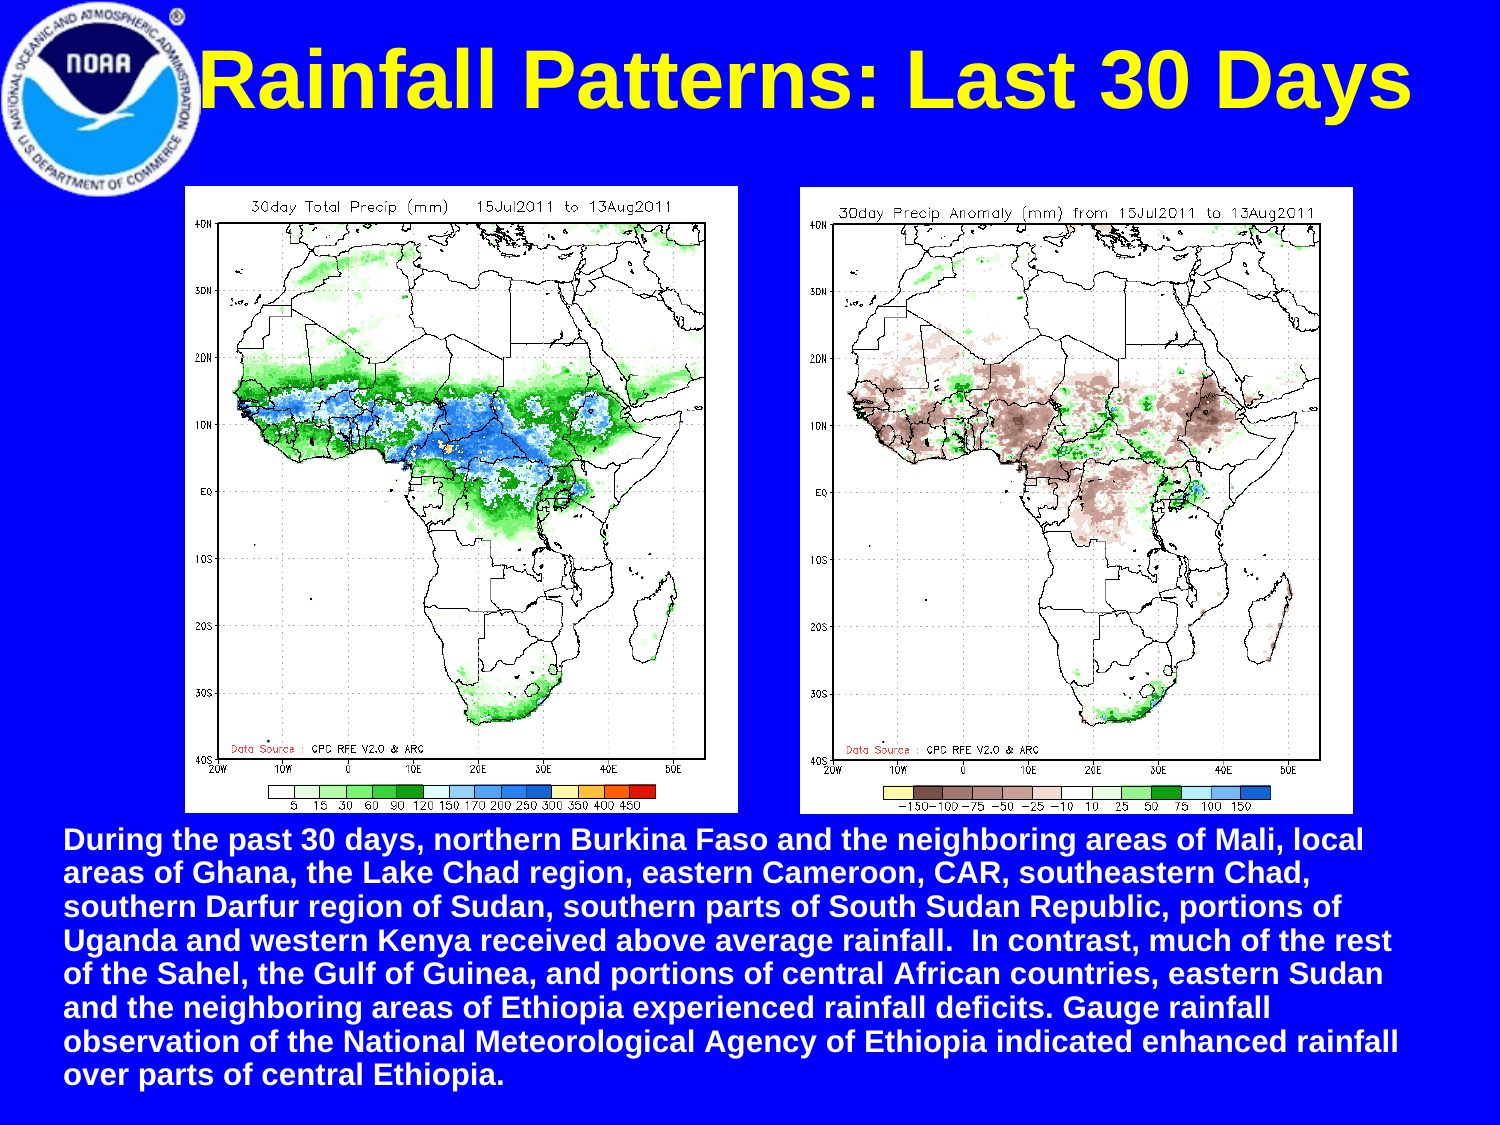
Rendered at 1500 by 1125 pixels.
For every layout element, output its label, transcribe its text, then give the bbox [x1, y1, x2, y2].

title Rainfall Patterns: Last 30 Days [174, 0, 1438, 150]
picture [0, 0, 738, 813]
picture [799, 187, 1353, 814]
text_box During the past 30 days, northern Burkina Faso and the neighboring areas of Mali, local areas of Ghana, the Lake Chad region, eastern Cameroon, CAR, southeastern Chad, southern Darfur region of Sudan, southern parts of South Sudan Republic, portions of Uganda and western Kenya received above average rainfall. In contrast, much of the rest of the Sahel, the Gulf of Guinea, and portions of central African countries, eastern Sudan and the neighboring areas of Ethiopia experienced rainfall deficits. Gauge rainfall observation of the National Meteorological Agency of Ethiopia indicated enhanced rainfall over parts of central Ethiopia. [48, 815, 1436, 1101]
